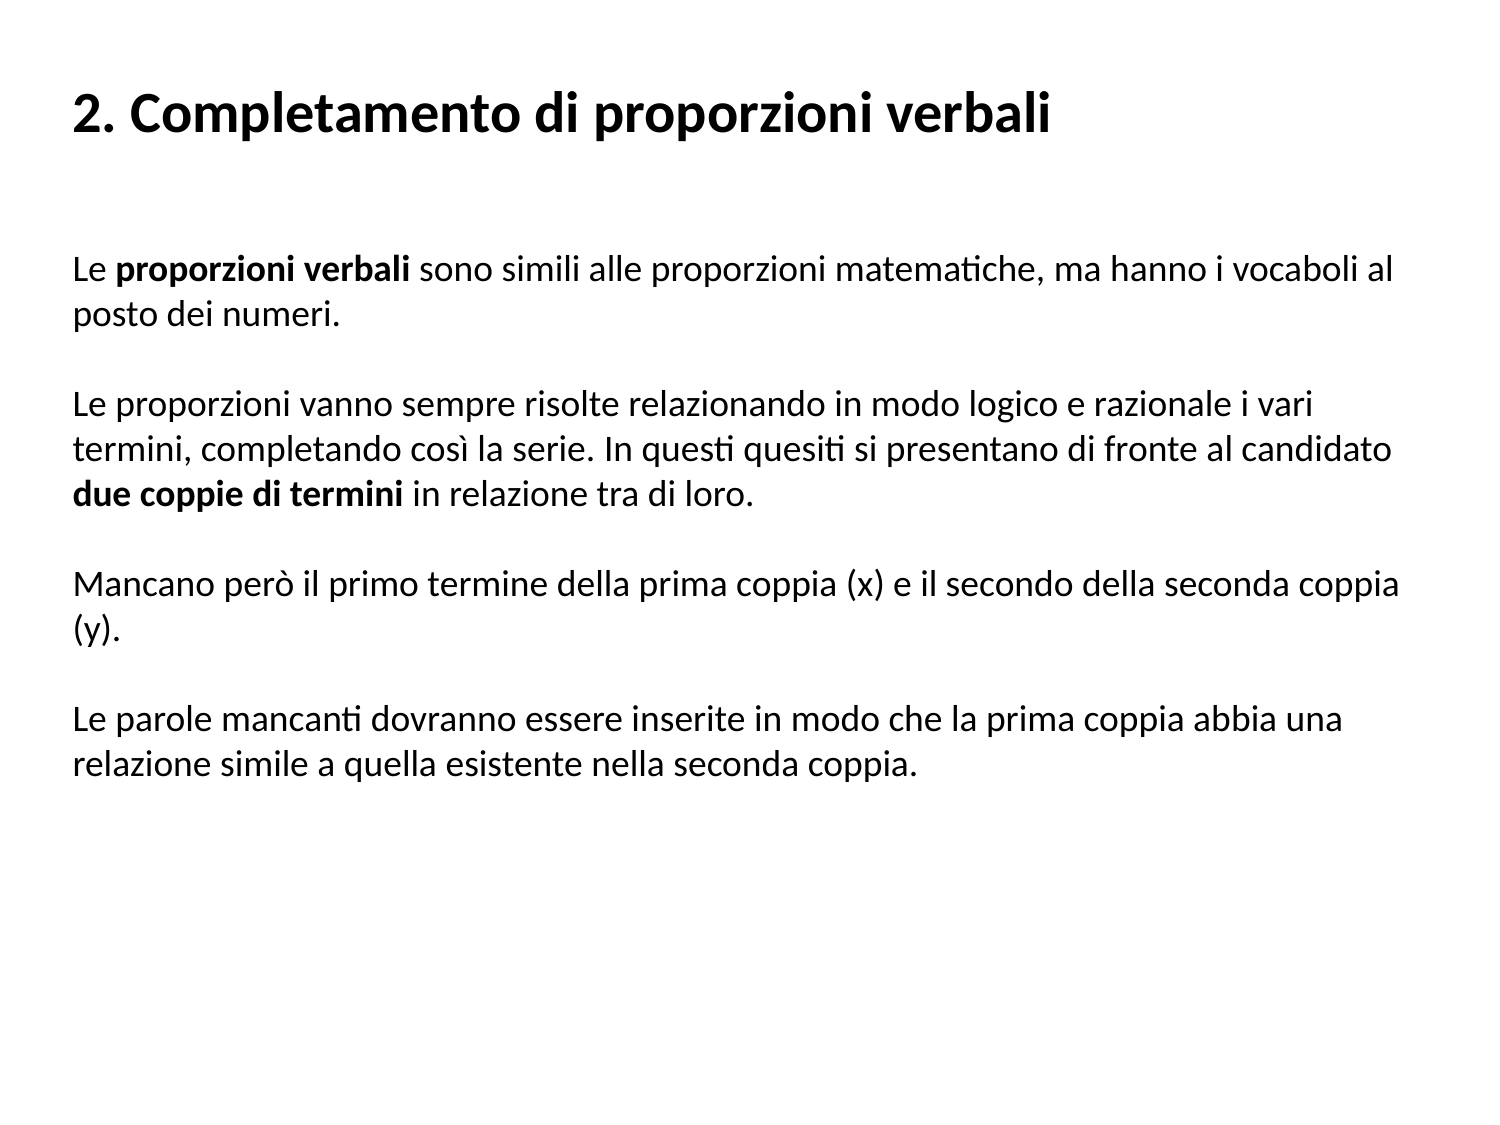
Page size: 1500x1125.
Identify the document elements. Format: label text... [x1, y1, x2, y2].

text_box 2. Completamento di proporzioni verbali [64, 66, 1199, 152]
text_box Le proporzioni verbali sono simili alle proporzioni matematiche, ma hanno i vocaboli al posto dei numeri. Le proporzioni vanno sempre risolte relazionando in modo logico e razionale i vari termini, completando così la serie. In questi quesiti si presentano di fronte al candidato due coppie di termini in relazione tra di loro. Mancano però il primo termine della prima coppia (x) e il secondo della seconda coppia (y). Le parole mancanti dovranno essere inserite in modo che la prima coppia abbia una relazione simile a quella esistente nella seconda coppia. [64, 236, 1447, 792]
